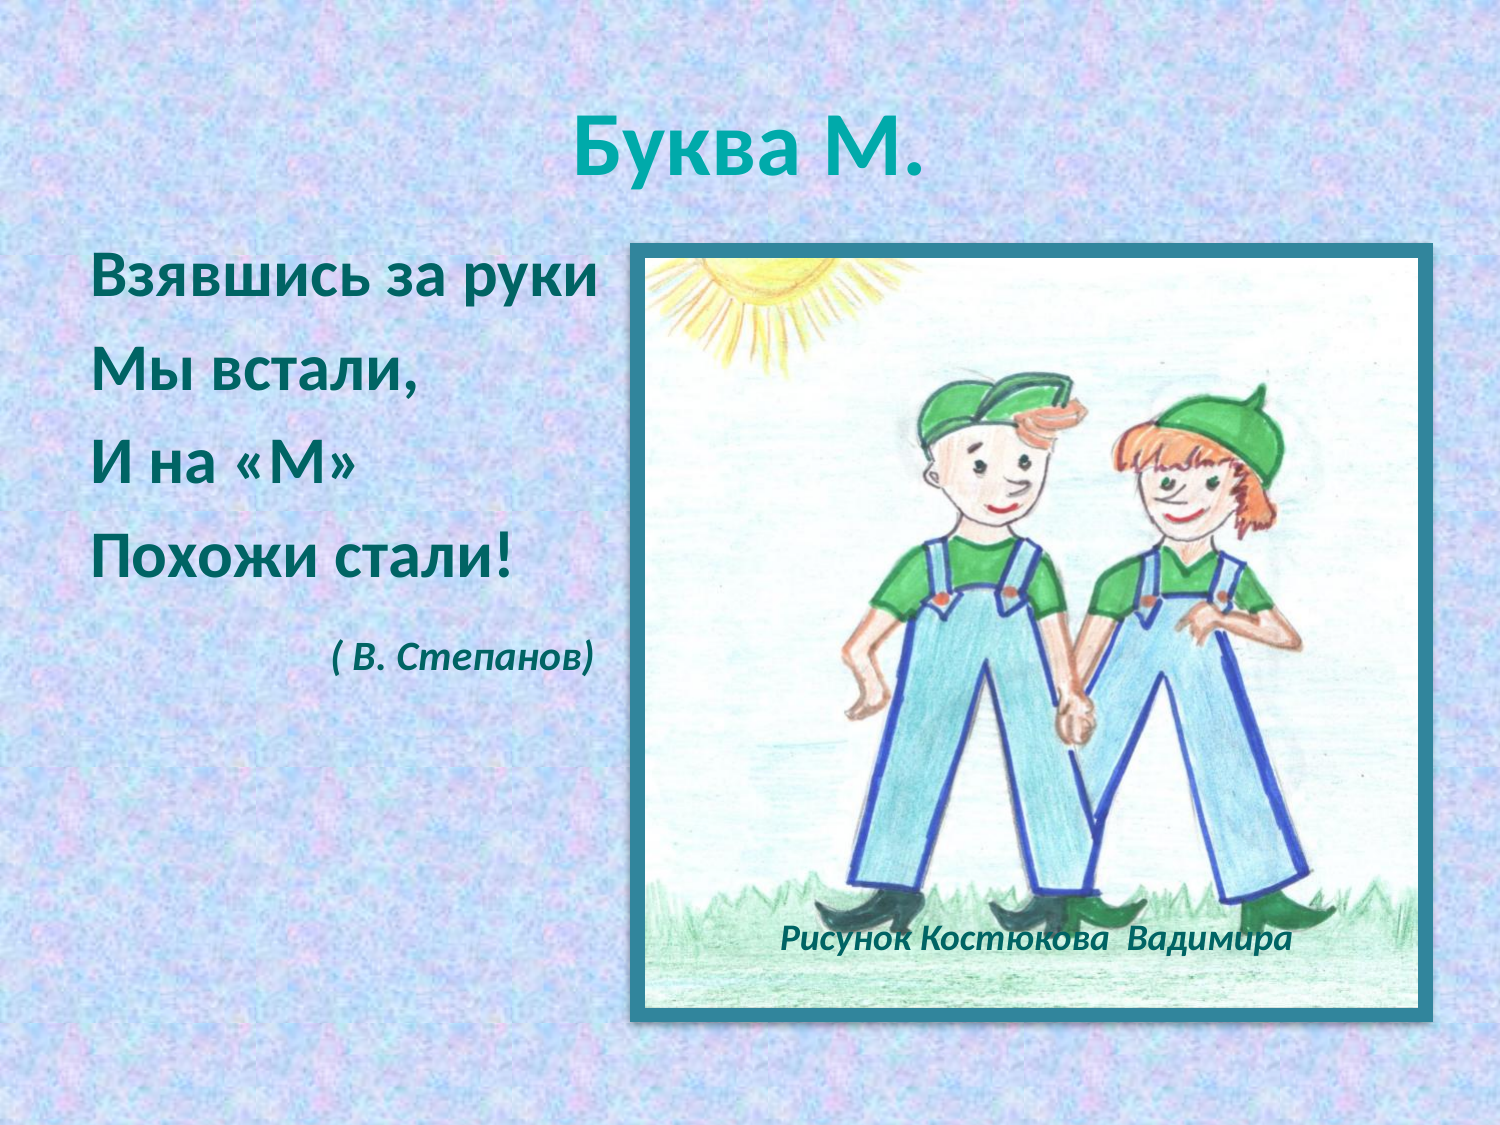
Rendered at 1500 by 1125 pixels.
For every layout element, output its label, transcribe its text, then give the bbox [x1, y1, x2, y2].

title Буква М. [75, 45, 1425, 222]
list Взявшись за руки Мы встали, И на «М» Похожи стали! ( В. Степанов) Рисунок Костюкова Вадимира [75, 222, 1425, 1079]
picture [0, 0, 1500, 1125]
